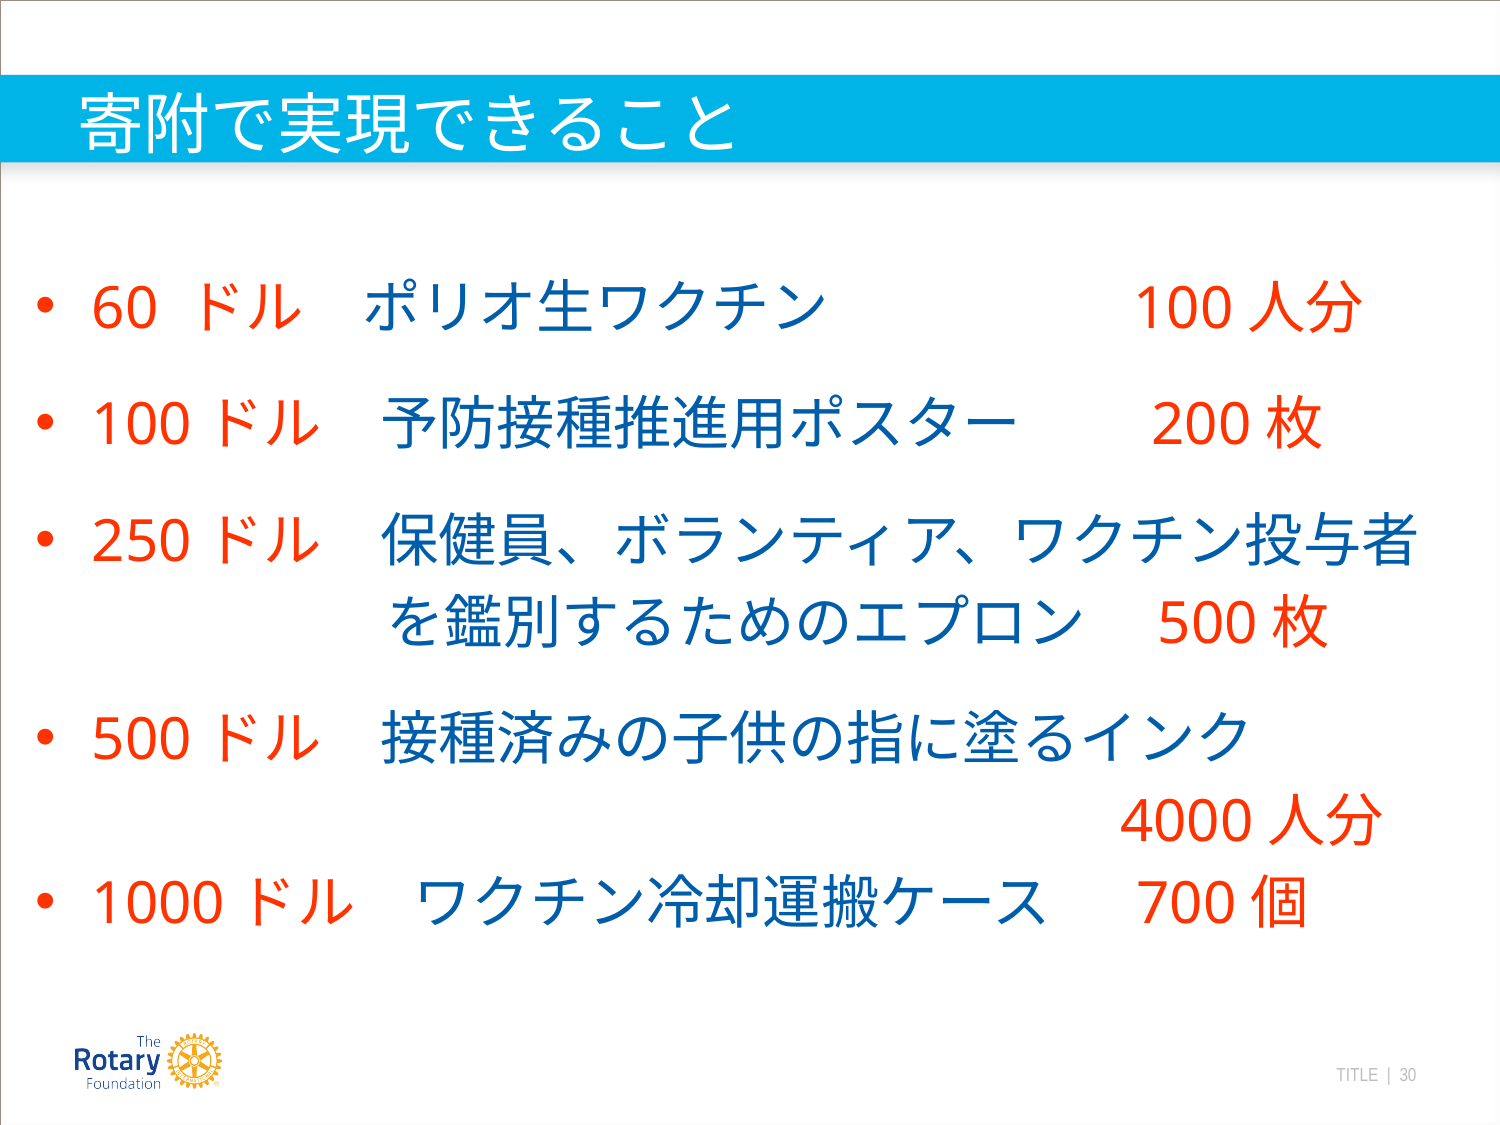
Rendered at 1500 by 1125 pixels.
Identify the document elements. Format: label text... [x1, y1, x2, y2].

list 60 ドル ポリオ生ワクチン 100人分 100ドル 予防接種推進用ポスター 200枚 250ドル 保健員、ボランティア、ワクチン投与者 を鑑別するためのエプロン 500枚 500ドル 接種済みの子供の指に塗るインク 4000人分 1000ドル ワクチン冷却運搬ケース 700個 [20, 262, 1496, 1000]
text_box 寄附で実現できること [62, 74, 1397, 170]
picture [75, 1033, 222, 1089]
